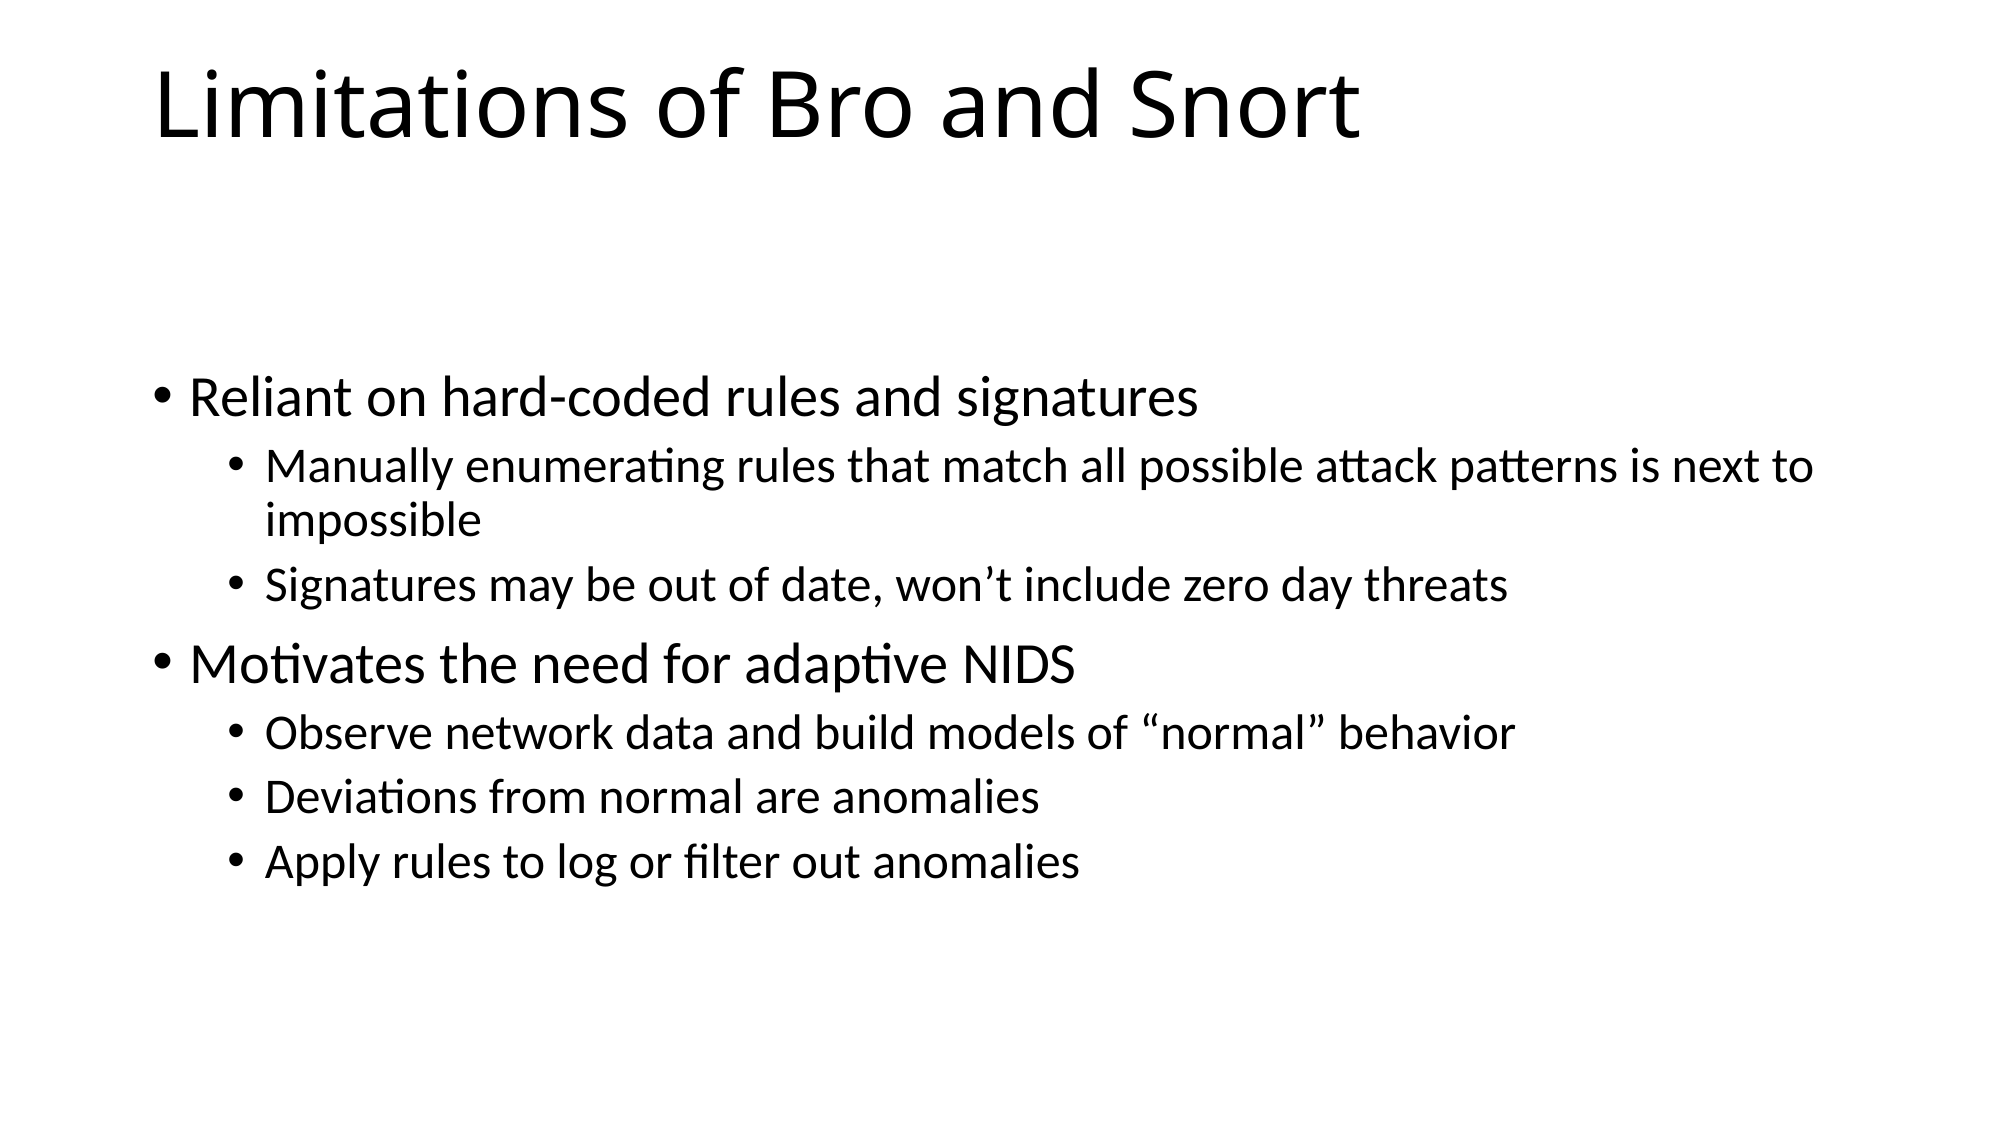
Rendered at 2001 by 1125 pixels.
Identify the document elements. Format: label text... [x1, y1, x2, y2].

title Limitations of Bro and Snort [137, 0, 1863, 217]
list Reliant on hard-coded rules and signatures Manually enumerating rules that match all possible attack patterns is next to impossible Signatures may be out of date, won’t include zero day threats Motivates the need for adaptive NIDS Observe network data and build models of “normal” behavior Deviations from normal are anomalies Apply rules to log or filter out anomalies [137, 230, 1863, 1108]
